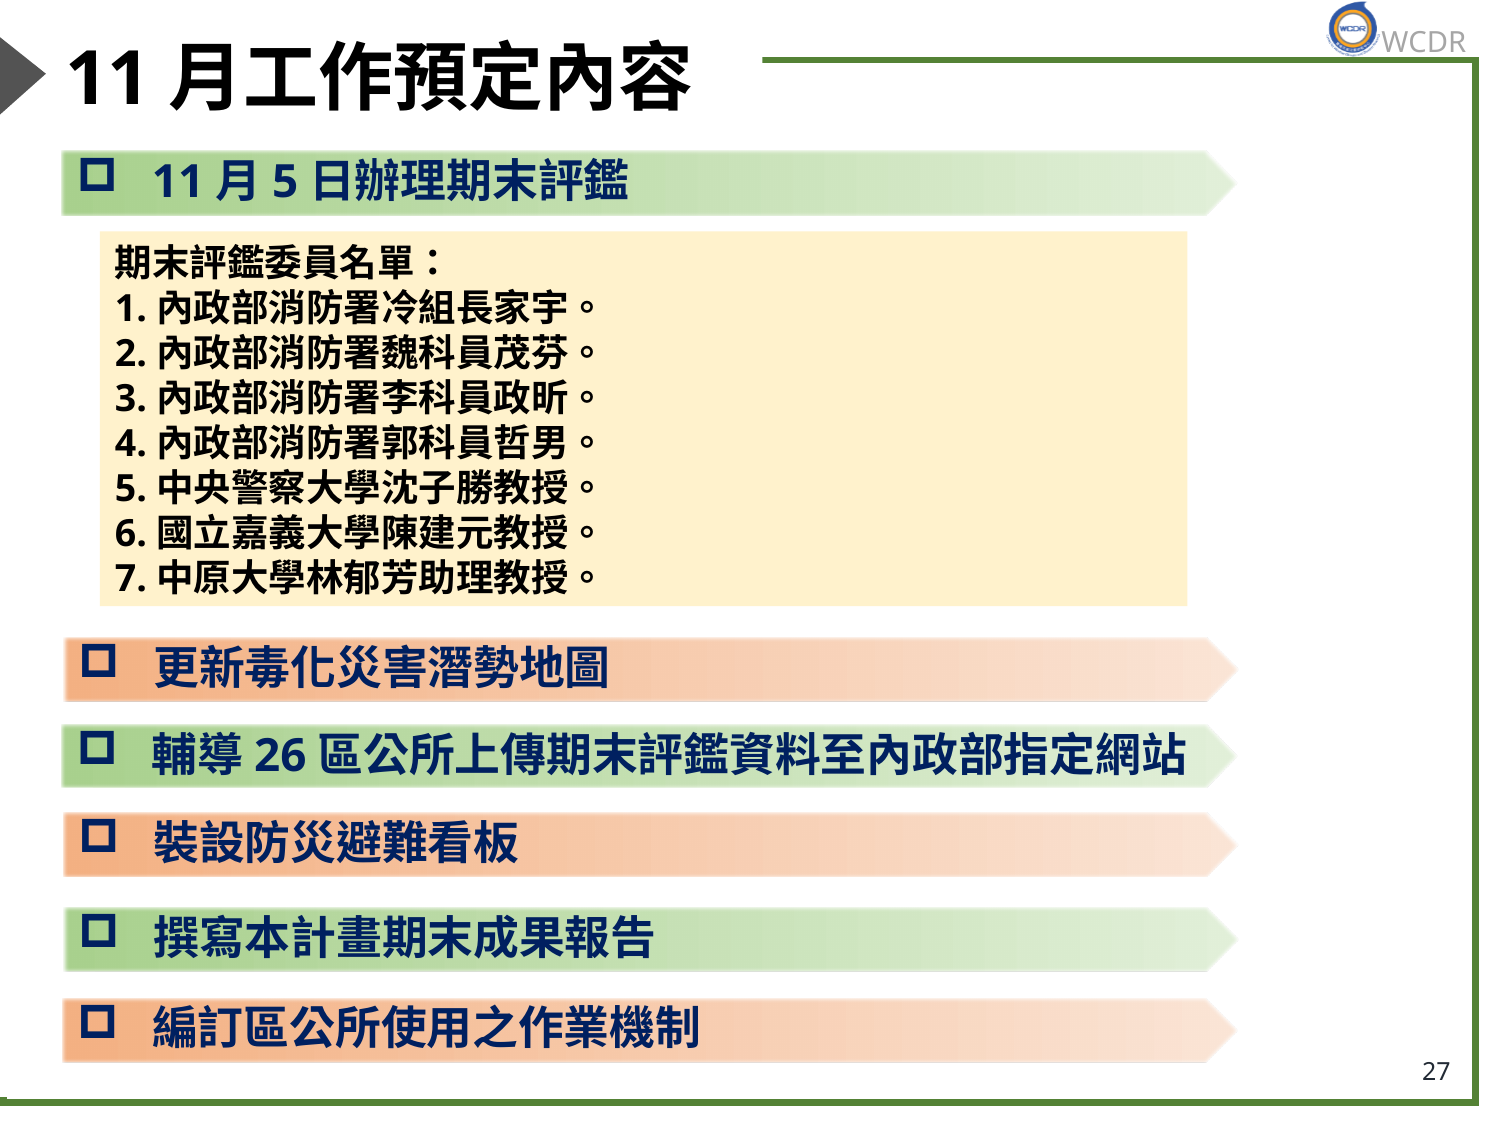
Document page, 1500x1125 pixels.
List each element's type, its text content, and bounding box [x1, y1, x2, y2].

text_box 期末評鑑委員名單： 1.內政部消防署冷組長家宇。 2.內政部消防署魏科員茂芬。 3.內政部消防署李科員政昕。 4.內政部消防署郭科員哲男。 5.中央警察大學沈子勝教授。 6.國立嘉義大學陳建元教授。 7.中原大學林郁芳助理教授。 [99, 231, 1188, 607]
text_box 更新毒化災害潛勢地圖 [68, 642, 1233, 699]
slide_number 27 [1128, 1042, 1466, 1103]
picture [1323, 0, 1383, 60]
text_box 編訂區公所使用之作業機制 [67, 1002, 1232, 1060]
text_box 撰寫本計畫期末成果報告 [68, 912, 1234, 969]
text_box 輔導26區公所上傳期末評鑑資料至內政部指定網站 [66, 729, 1233, 785]
text_box 裝設防災避難看板 [68, 817, 1233, 874]
text_box 11月5日辦理期末評鑑 [66, 155, 1231, 213]
title 11月工作預定內容 [50, 21, 763, 139]
